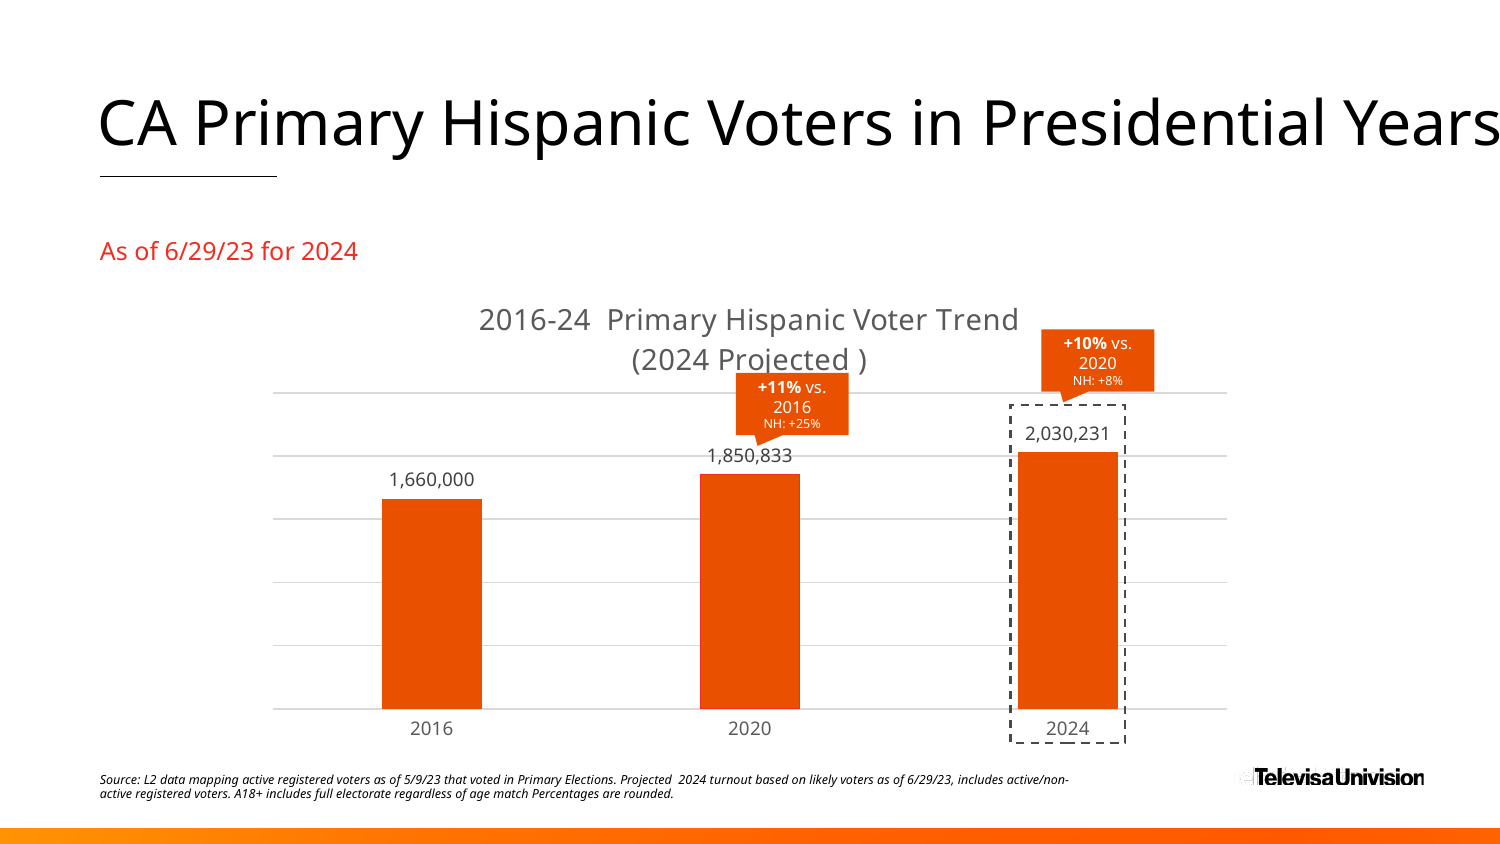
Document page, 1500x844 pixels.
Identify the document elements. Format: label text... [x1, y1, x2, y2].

list CA Primary Hispanic Voters in Presidential Years [82, 90, 1500, 219]
list As of 6/29/23 for 2024 [85, 227, 657, 273]
chart [249, 272, 1250, 756]
picture [0, 828, 1500, 844]
text_box Source: L2 data mapping active registered voters as of 5/9/23 that voted in Primary Elections. Projected 2024 turnout based on likely voters as of 6/29/23, includes active/non-active registered voters. A18+ includes full electorate regardless of age match Percentages are rounded. [84, 766, 1109, 796]
